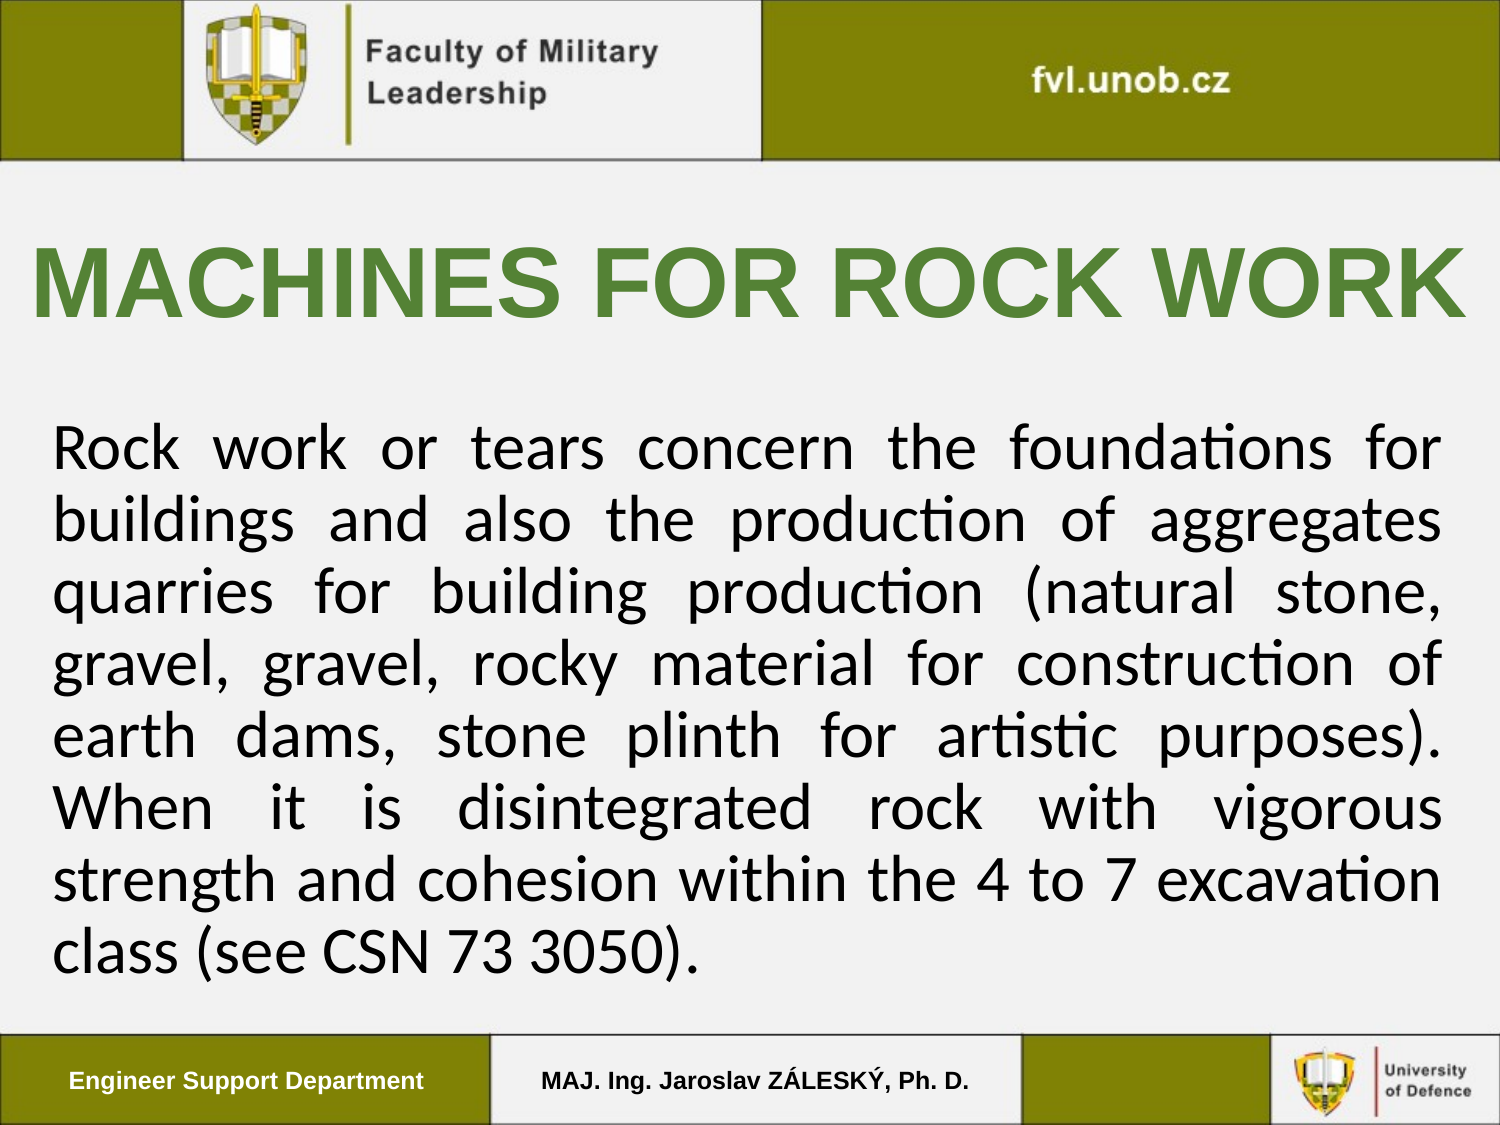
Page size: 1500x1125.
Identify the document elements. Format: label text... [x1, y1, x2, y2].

list Rock work or tears concern the foundations for buildings and also the production of aggregates quarries for building production (natural stone, gravel, gravel, rocky material for construction of earth dams, stone plinth for artistic purposes). When it is disintegrated rock with vigorous strength and cohesion within the 4 to 7 excavation class (see CSN 73 3050). [37, 404, 1460, 828]
picture [0, 394, 1500, 1125]
slide_number Engineer Support Department [0, 1033, 493, 1125]
picture [0, 0, 1500, 176]
title Machines for rock work [0, 176, 1500, 394]
footer MAJ. Ing. Jaroslav ZÁLESKÝ, Ph. D. [491, 1035, 1021, 1125]
